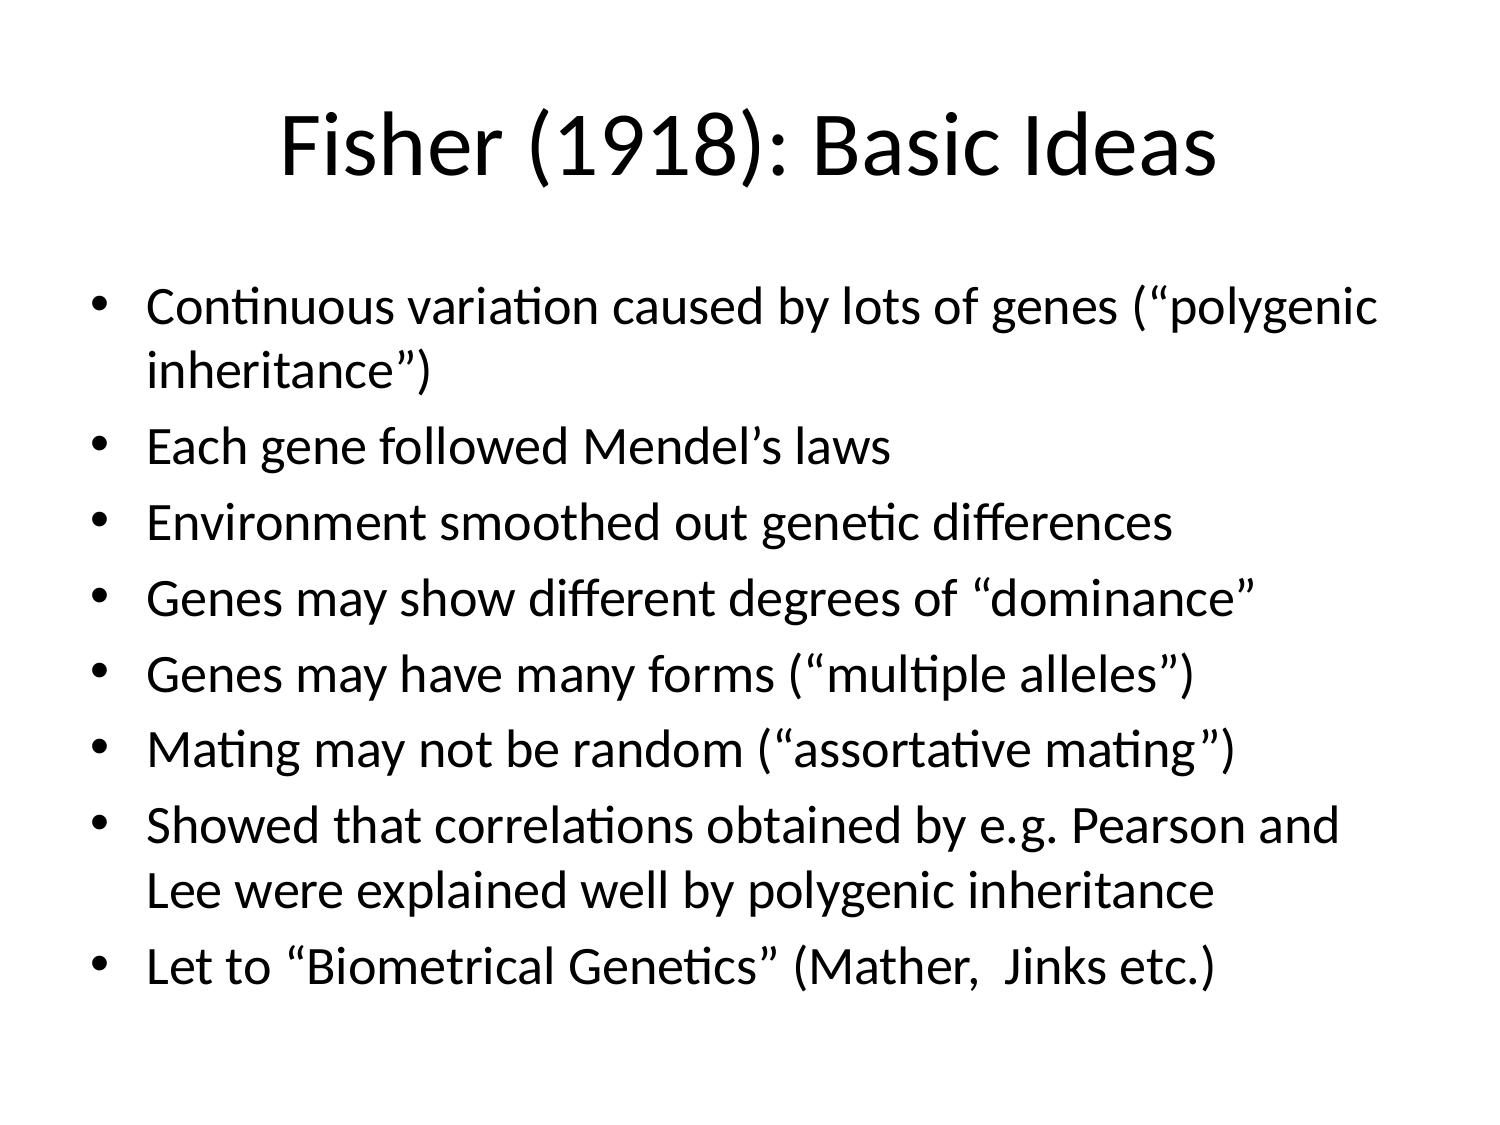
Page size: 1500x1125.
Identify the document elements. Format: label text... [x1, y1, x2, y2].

list Continuous variation caused by lots of genes (“polygenic inheritance”) Each gene followed Mendel’s laws Environment smoothed out genetic differences Genes may show different degrees of “dominance” Genes may have many forms (“multiple alleles”) Mating may not be random (“assortative mating”) Showed that correlations obtained by e.g. Pearson and Lee were explained well by polygenic inheritance Let to “Biometrical Genetics” (Mather, Jinks etc.) [75, 262, 1425, 1005]
title Fisher (1918): Basic Ideas [75, 45, 1425, 233]
